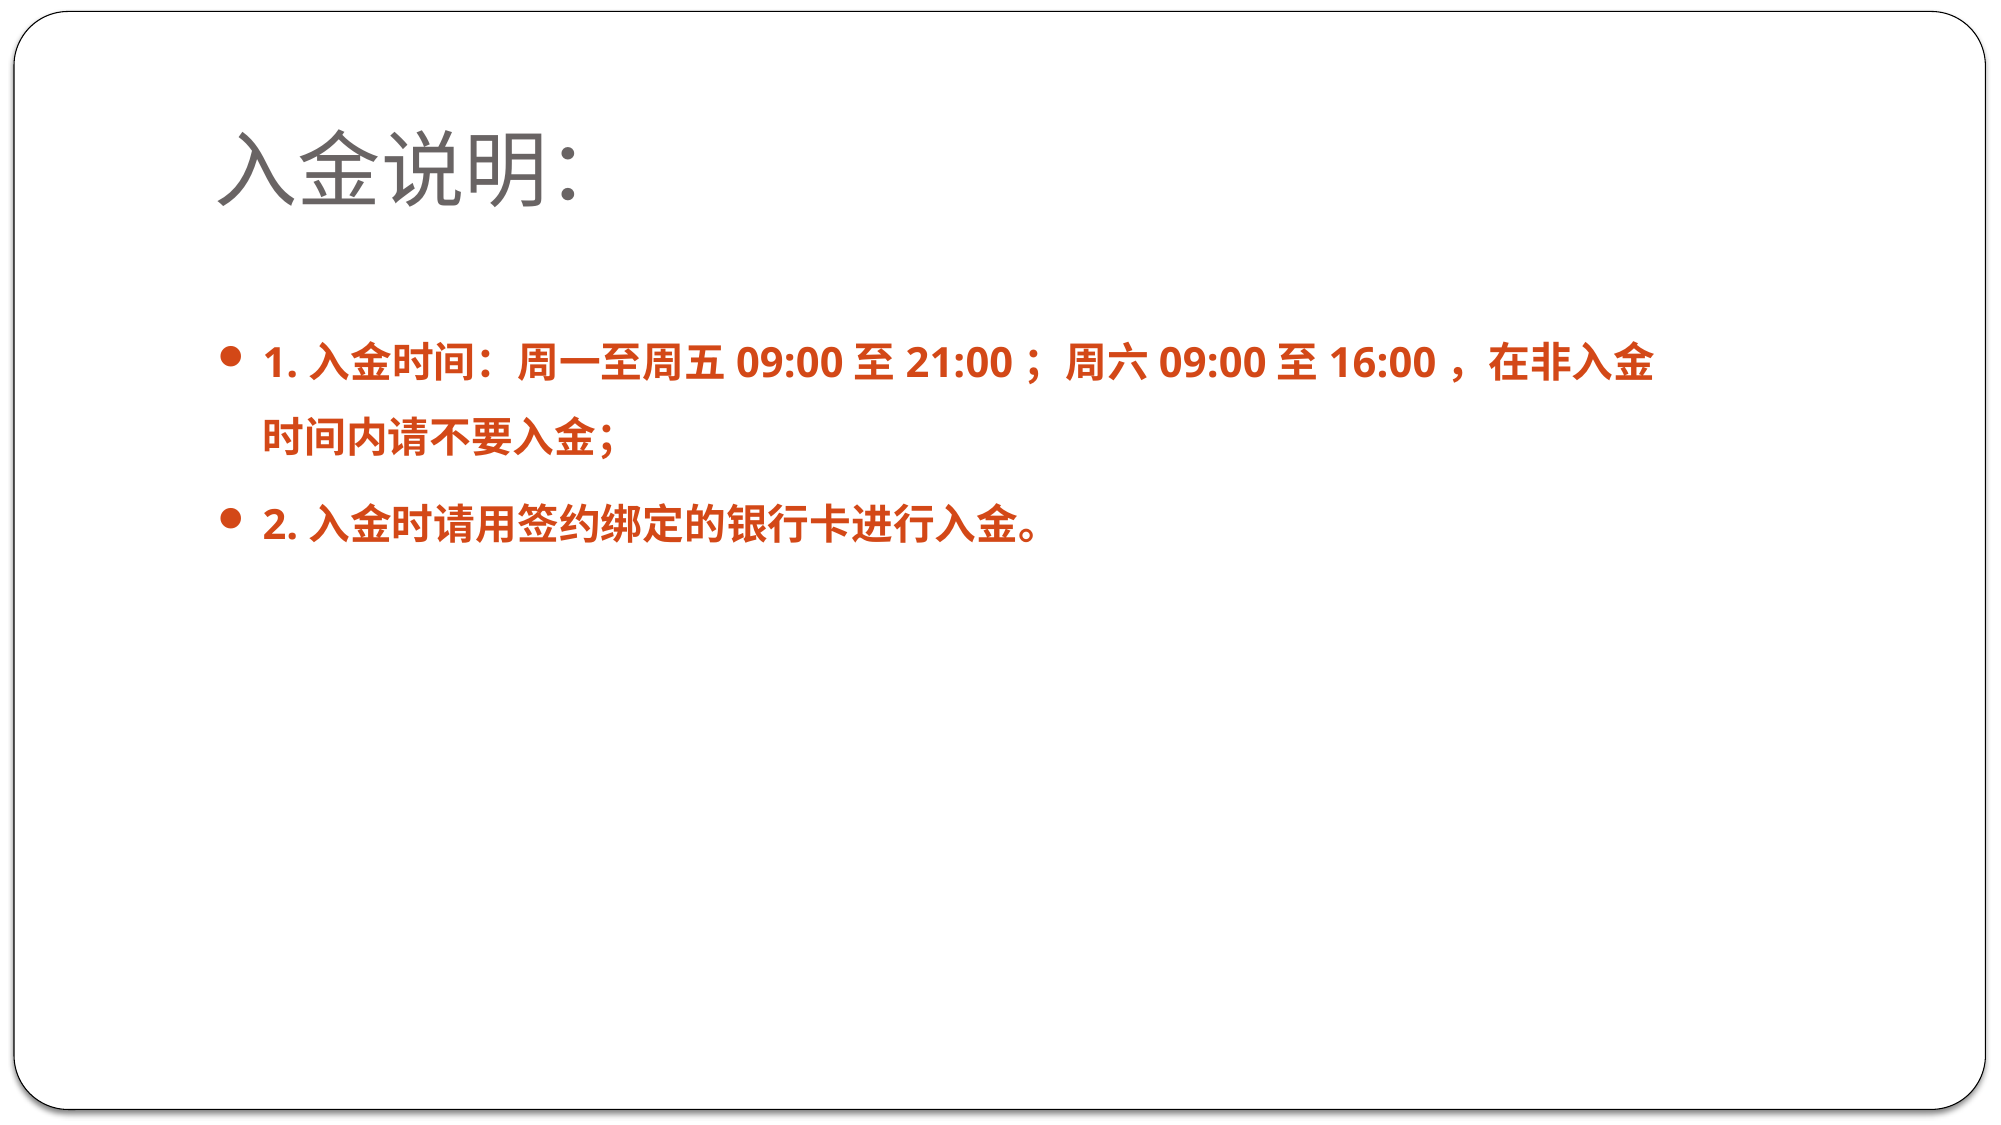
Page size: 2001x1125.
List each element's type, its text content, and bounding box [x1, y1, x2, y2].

title 入金说明： [200, 45, 1290, 233]
list 1.入金时间：周一至周五09:00至21:00；周六09:00至16:00，在非入金时间内请不要入金； 2.入金时请用签约绑定的银行卡进行入金。 [202, 303, 1672, 951]
